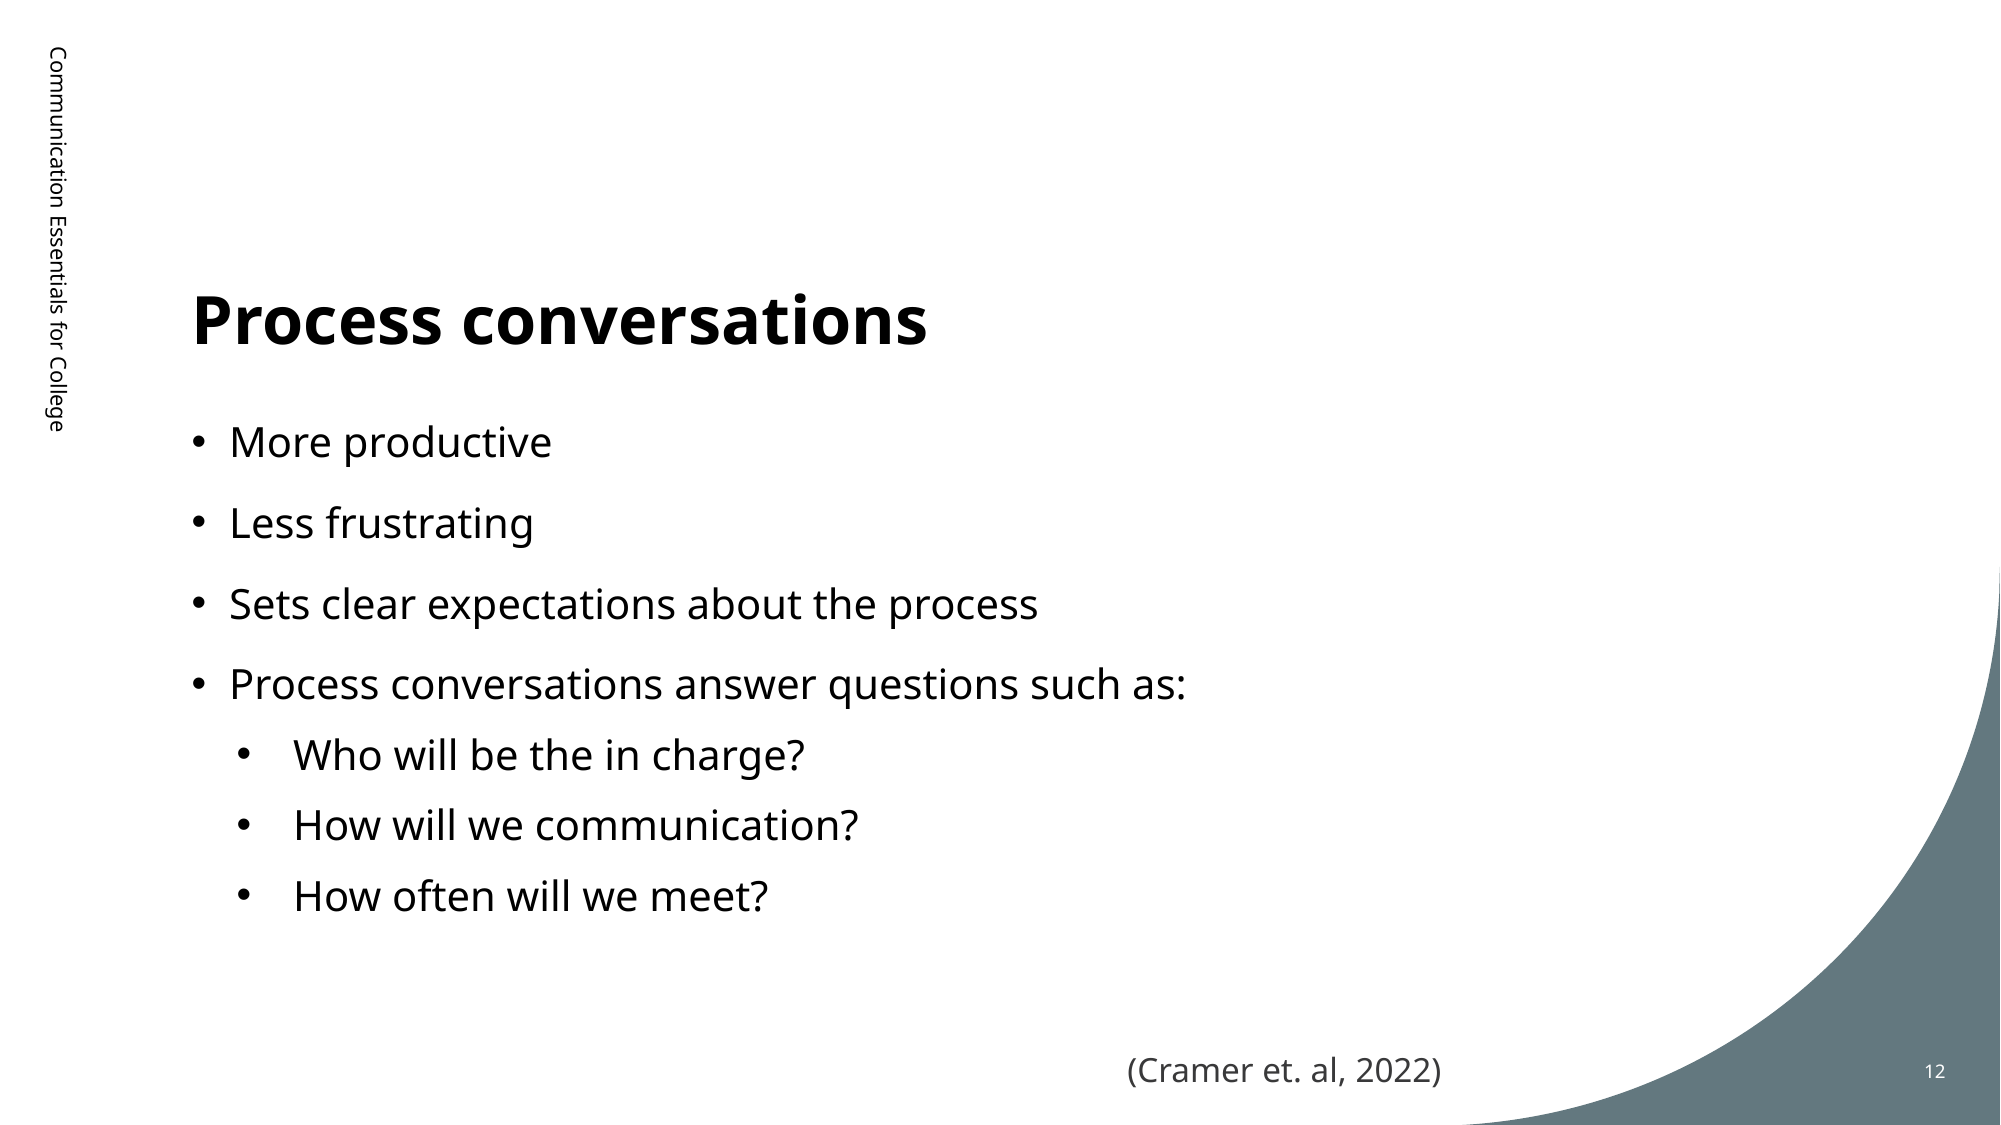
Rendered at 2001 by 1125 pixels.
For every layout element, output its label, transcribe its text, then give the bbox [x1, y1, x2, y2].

title Process conversations [176, 118, 1809, 366]
text_box (Cramer et. al, 2022) [1112, 1042, 1574, 1097]
slide_number 12 [1893, 1042, 1961, 1103]
footer Communication Essentials for College [20, 31, 80, 661]
list More productive Less frustrating Sets clear expectations about the process Process conversations answer questions such as: Who will be the in charge? How will we communication? How often will we meet? [176, 398, 1809, 975]
